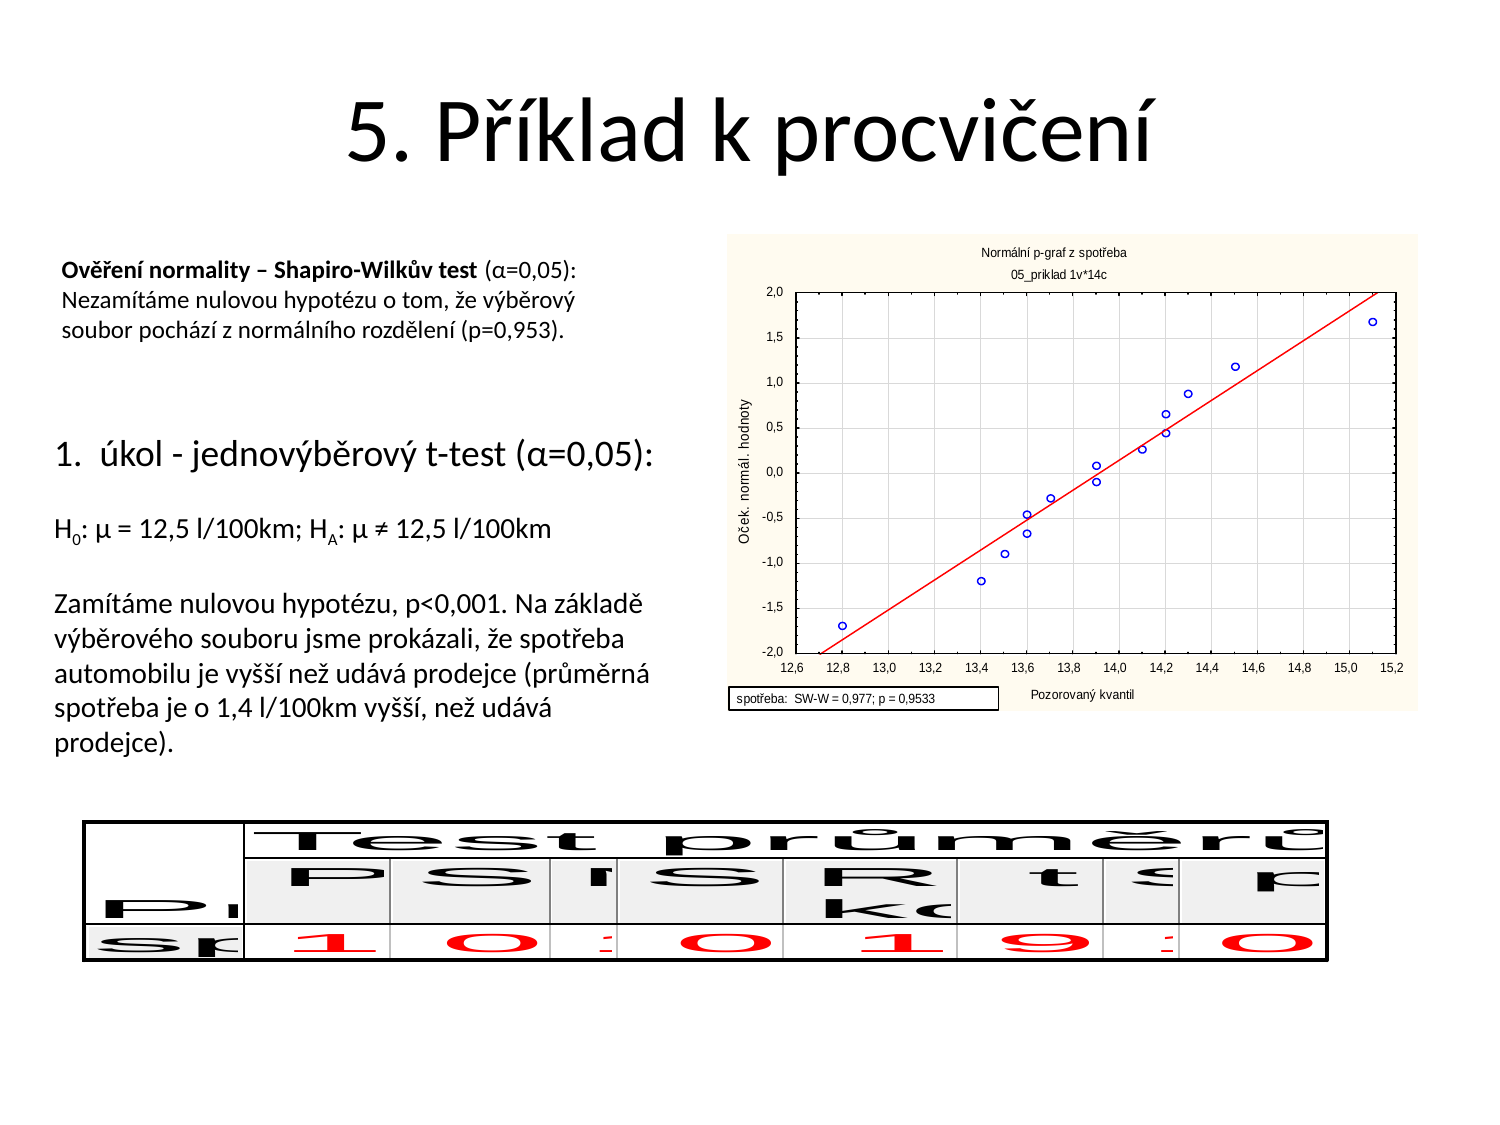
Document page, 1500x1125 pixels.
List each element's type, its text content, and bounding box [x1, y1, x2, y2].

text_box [726, 234, 1419, 711]
text_box Ověření normality – Shapiro-Wilkův test (α=0,05): Nezamítáme nulovou hypotézu o tom, že výběrový soubor pochází z normálního rozdělení (p=0,953). [46, 246, 645, 351]
text_box 1. úkol - jednovýběrový t-test (α=0,05): H0: μ = 12,5 l/100km; HA: μ ≠ 12,5 l/100km Zamítáme nulovou hypotézu, p<0,001. Na základě výběrového souboru jsme prokázali, že spotřeba automobilu je vyšší než udává prodejce (průměrná spotřeba je o 1,4 l/100km vyšší, než udává prodejce). [39, 421, 684, 767]
text_box 5. Příklad k procvičení [74, 45, 1425, 233]
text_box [81, 820, 1363, 997]
